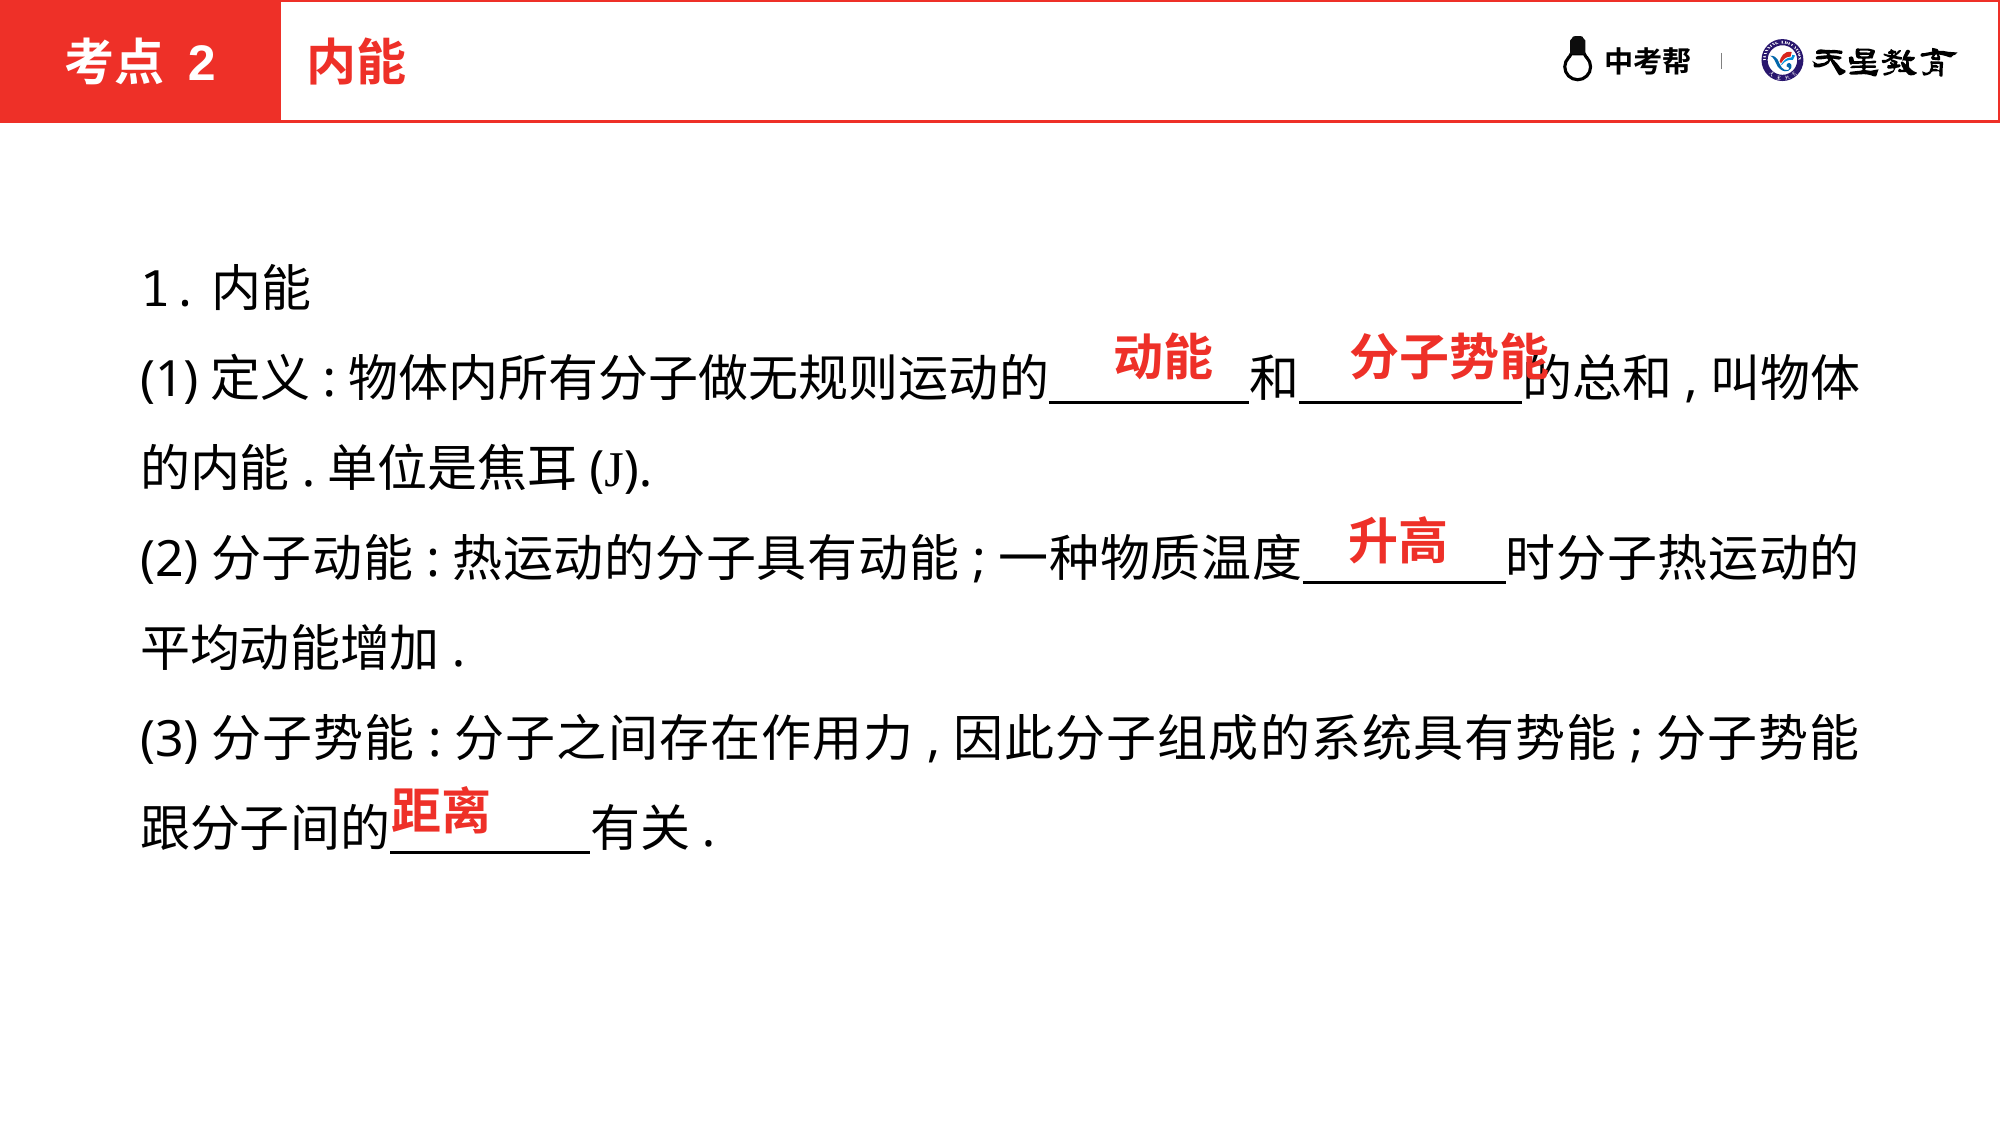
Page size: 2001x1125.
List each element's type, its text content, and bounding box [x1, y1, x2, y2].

text_box 距离 [376, 771, 506, 847]
text_box 1.内能 (1)定义:物体内所有分子做无规则运动的 和 的总和,叫物体的内能.单位是焦耳(J). (2)分子动能:热运动的分子具有动能;一种物质温度 时分子热运动的平均动能增加. (3)分子势能:分子之间存在作用力,因此分子组成的系统具有势能;分子势能跟分子间的 有关. [125, 219, 1875, 864]
text_box 升高 [1333, 501, 1464, 577]
text_box 动能 [1098, 317, 1229, 393]
text_box 考点 2 [1, 0, 280, 122]
text_box 分子势能 [1334, 317, 1565, 393]
text_box 内能 [276, 0, 2000, 123]
